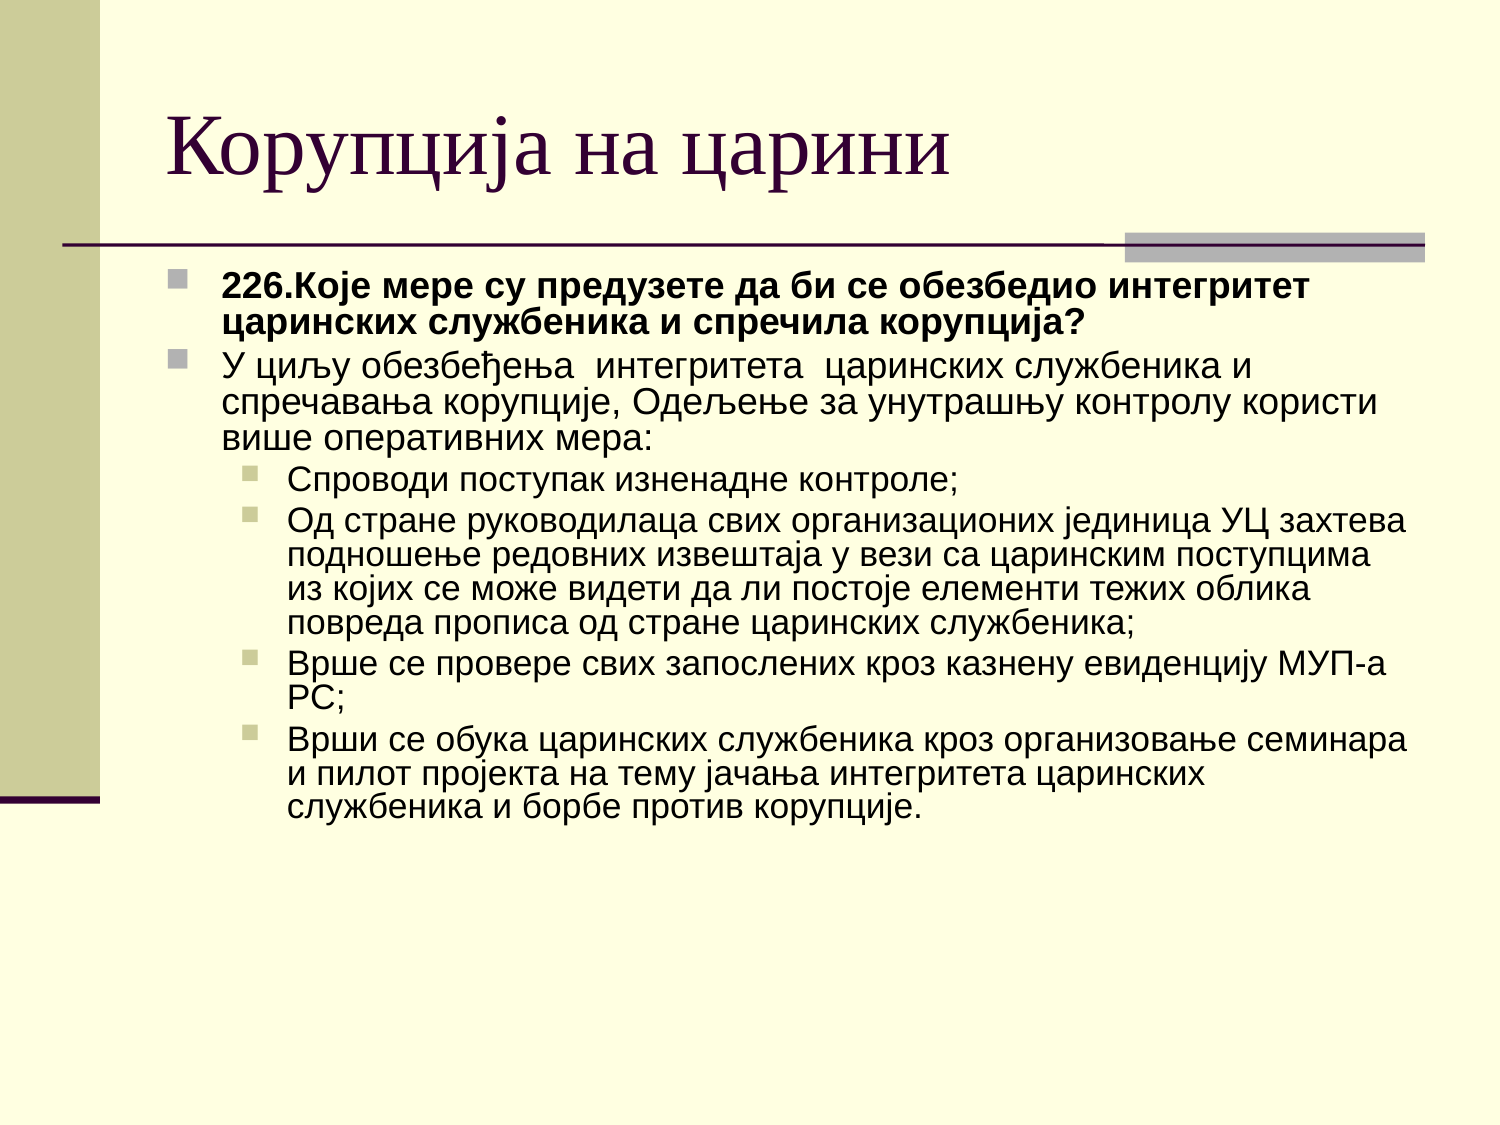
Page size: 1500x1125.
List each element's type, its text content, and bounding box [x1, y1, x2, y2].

list 226.Које мере су предузете да би се обезбедио интегритет царинских службеника и спречила корупција? У циљу обезбеђења интегритета царинских службеника и спречавања корупције, Одељење за унутрашњу контролу користи више оперативних мера: Спроводи поступак изненадне контроле; Од стране руководилаца свих организационих јединица УЦ захтева подношење редовних извештаја у вези са царинским поступцима из којих се може видети да ли постоје елементи тежих облика повреда прописа од стране царинских службеника; Врше се провере свих запослених кроз казнену евиденцију МУП-а РС; Врши се обука царинских службеника кроз организовање семинара и пилот пројекта на тему јачања интегритета царинских службеника и борбе против корупције. [149, 262, 1426, 1006]
title Корупција на царини [149, 45, 1426, 234]
